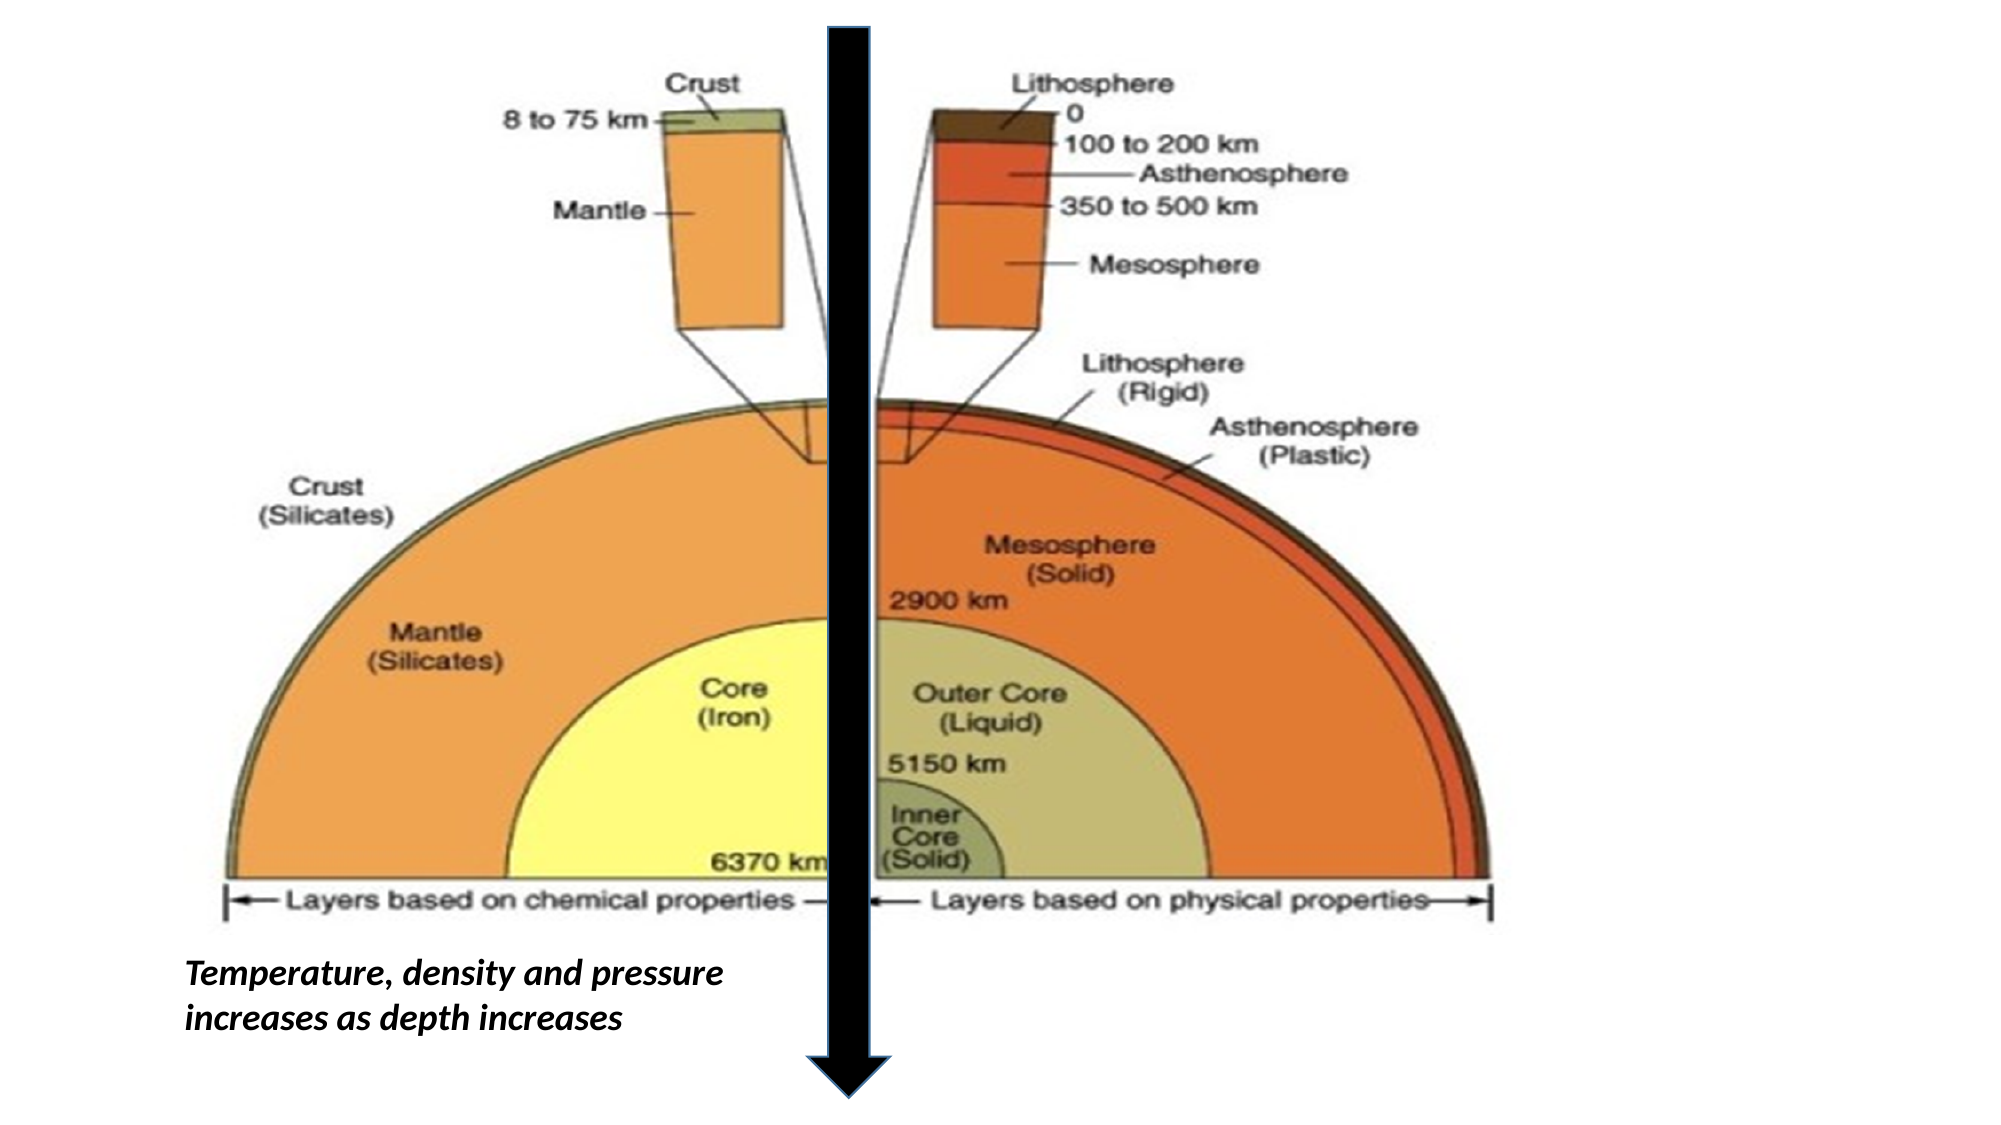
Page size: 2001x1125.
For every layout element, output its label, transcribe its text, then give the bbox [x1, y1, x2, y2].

picture [111, 54, 1613, 935]
text_box Temperature, density and pressure increases as depth increases [169, 940, 808, 1046]
text_box [804, 935, 893, 1100]
text_box [827, 25, 871, 54]
